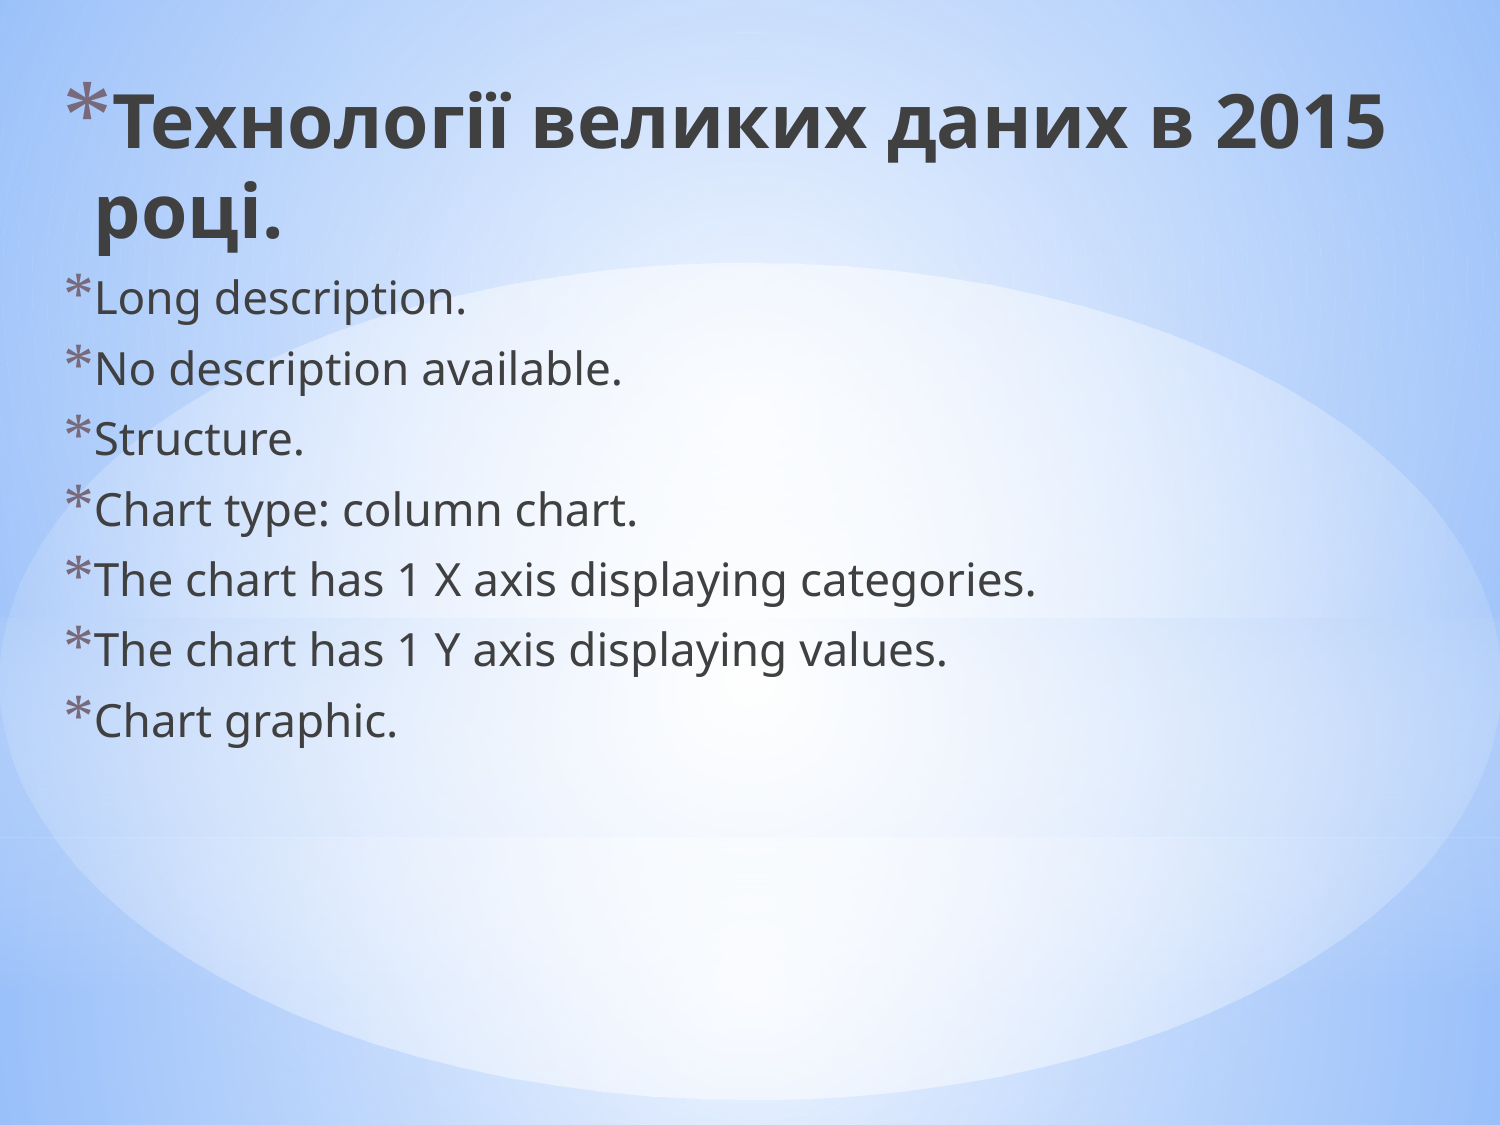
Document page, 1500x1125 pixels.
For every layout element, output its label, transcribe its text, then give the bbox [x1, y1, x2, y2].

list Технології великих даних в 2015 році. Long description. No description available. Structure. Chart type: column chart. The chart has 1 X axis displaying categories. The chart has 1 Y axis displaying values. Chart graphic. [41, 66, 1500, 906]
